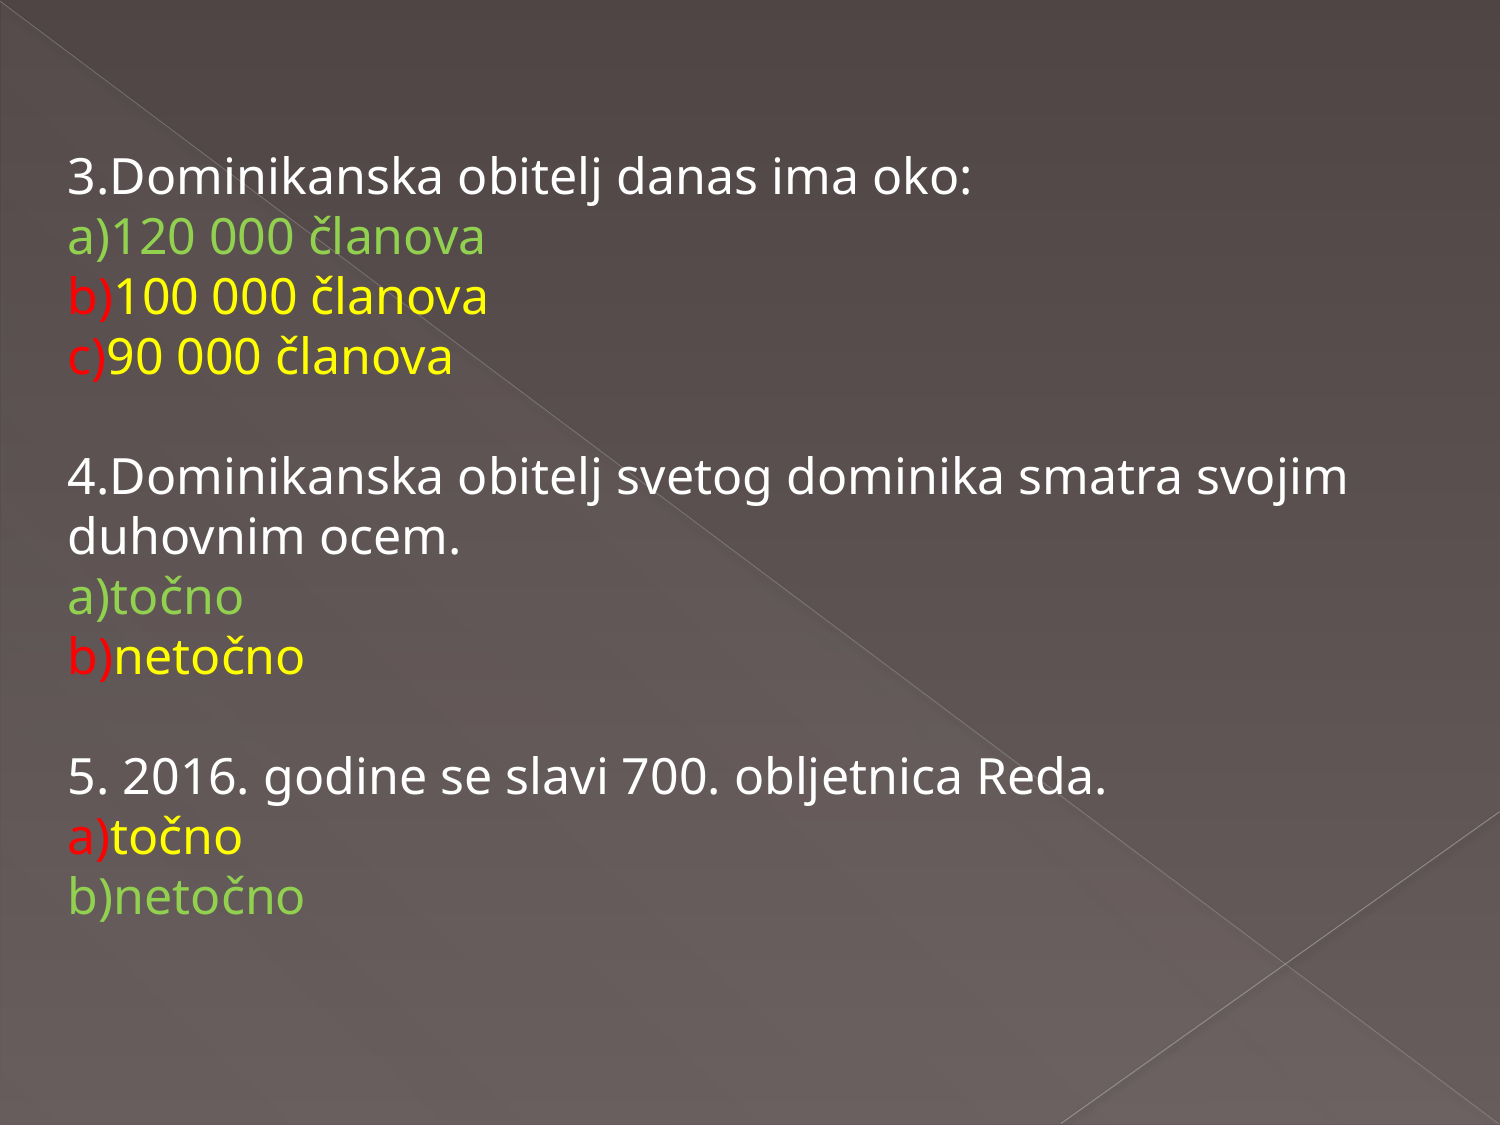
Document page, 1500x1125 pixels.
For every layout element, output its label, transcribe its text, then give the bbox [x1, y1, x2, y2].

text_box 3.Dominikanska obitelj danas ima oko: a)120 000 članova b)100 000 članova c)90 000 članova 4.Dominikanska obitelj svetog dominika smatra svojim duhovnim ocem. a)točno b)netočno 5. 2016. godine se slavi 700. obljetnica Reda. a)točno b)netočno [53, 137, 1447, 932]
